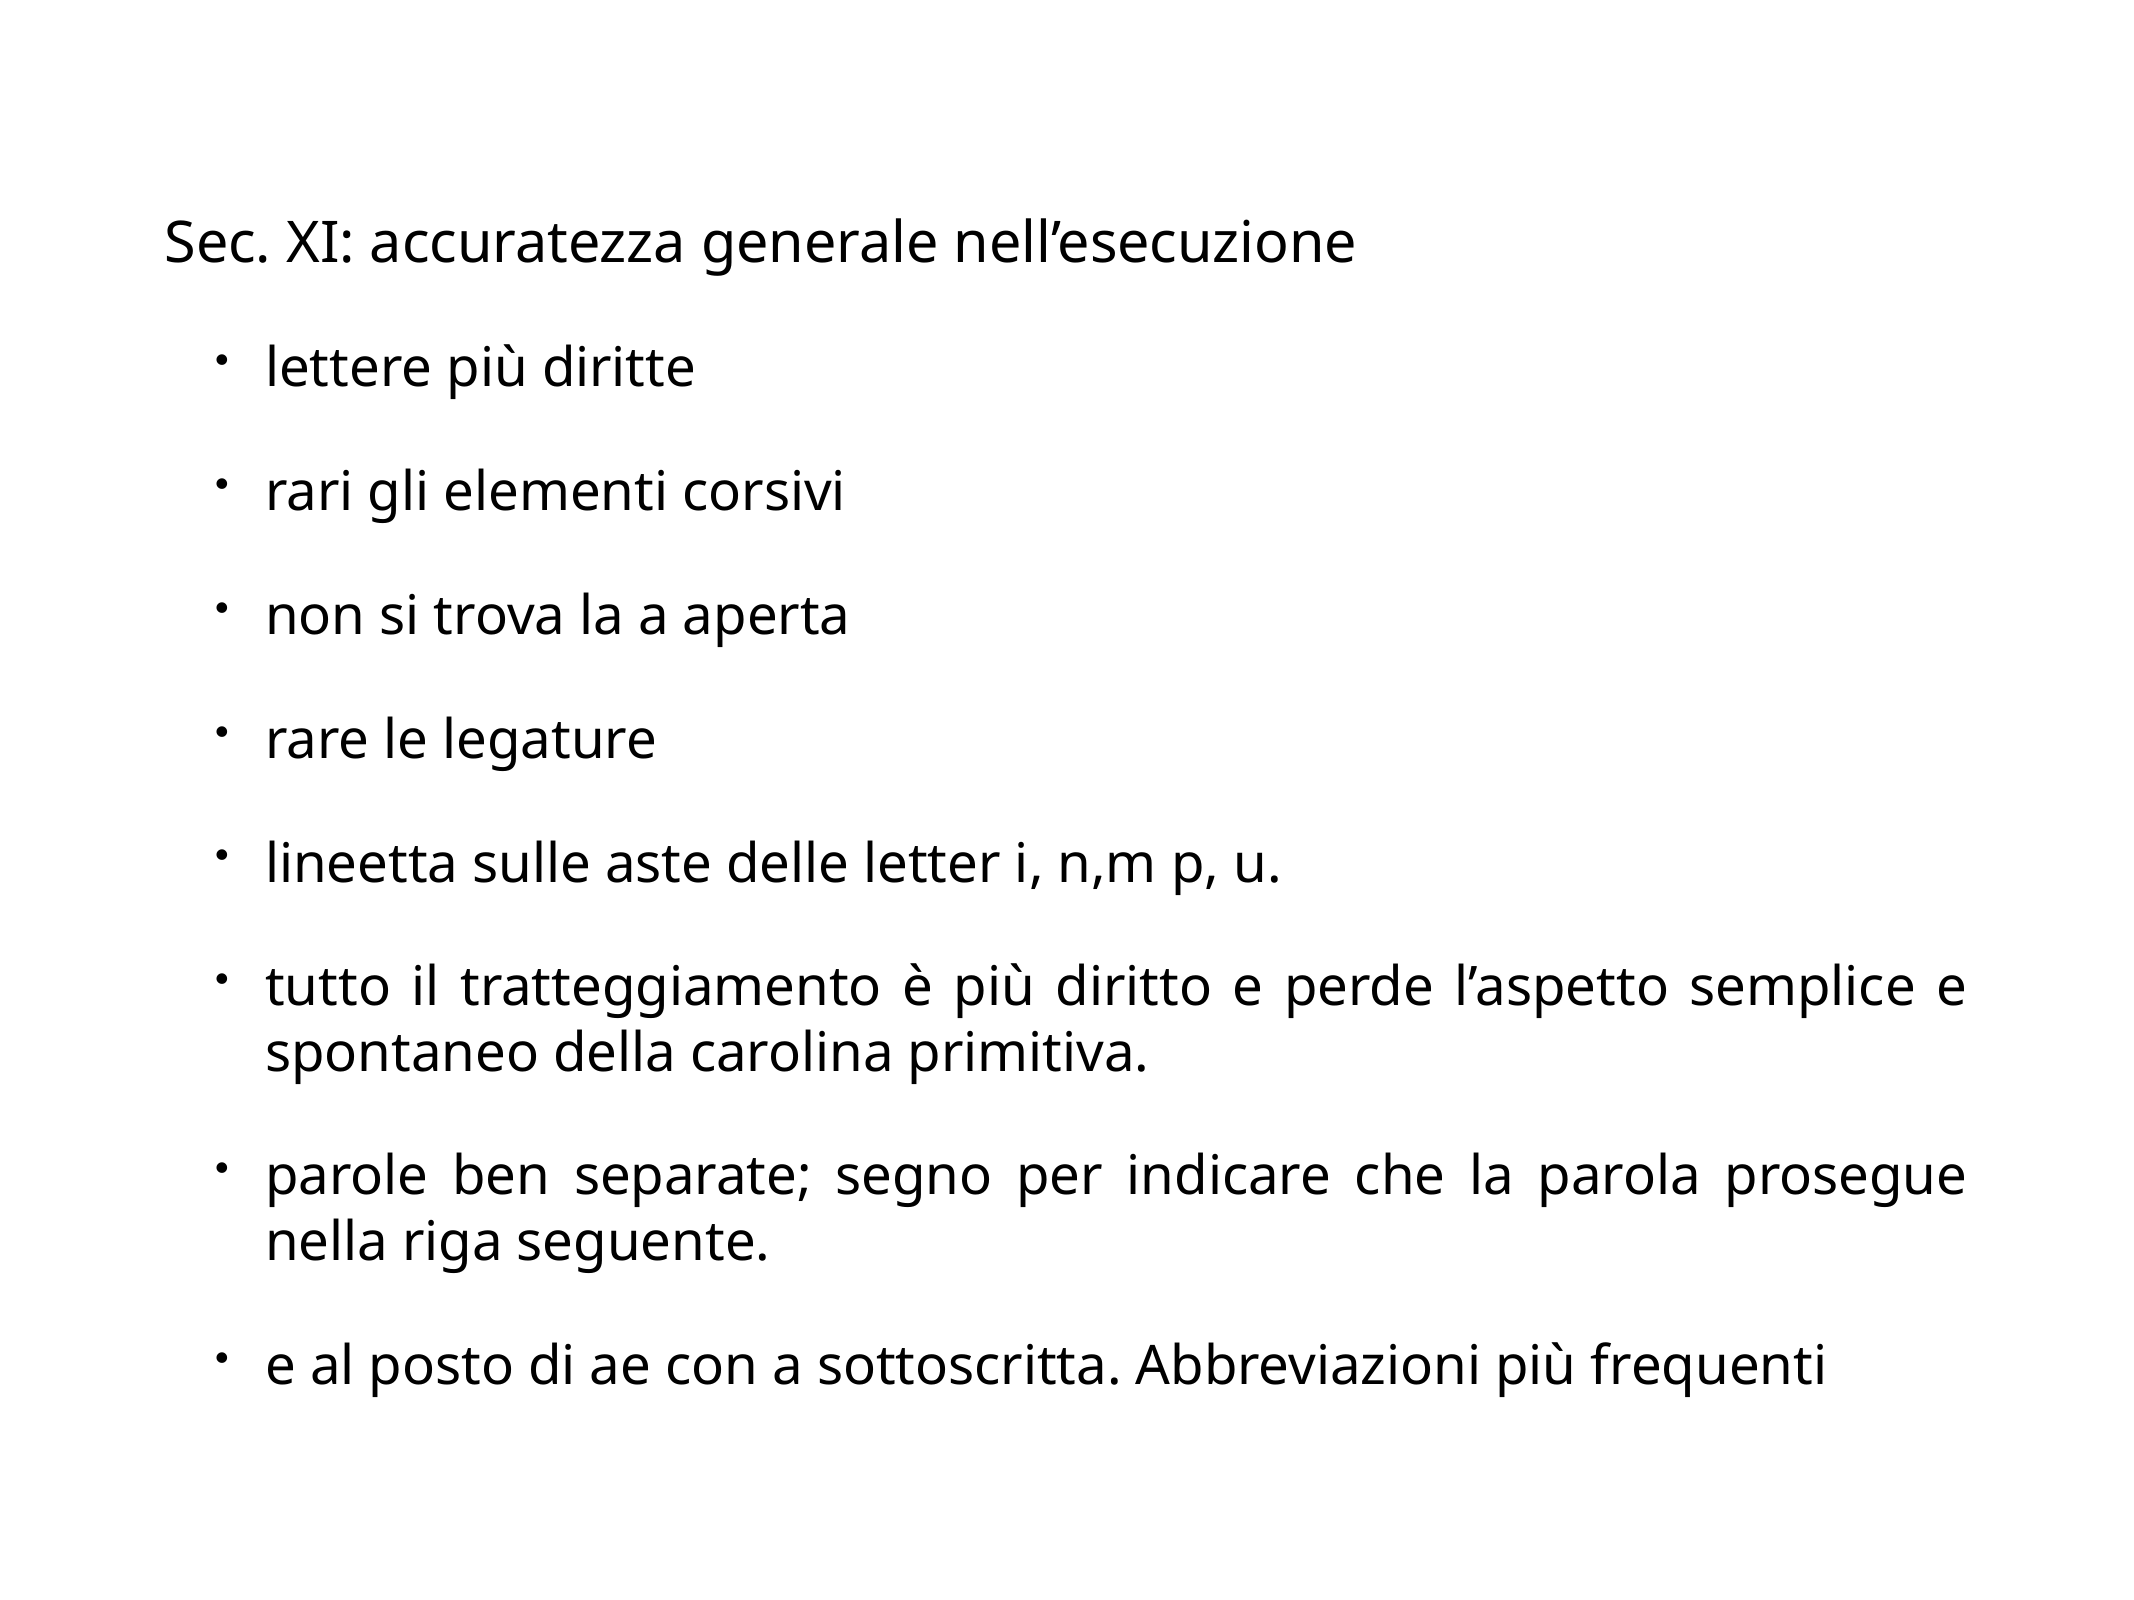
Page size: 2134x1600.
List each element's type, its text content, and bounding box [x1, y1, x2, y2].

list Sec. XI: accuratezza generale nell’esecuzione lettere più diritte rari gli elementi corsivi non si trova la a aperta rare le legature lineetta sulle aste delle letter i, n,m p, u. tutto il tratteggiamento è più diritto e perde l’aspetto semplice e spontaneo della carolina primitiva. parole ben separate; segno per indicare che la parola prosegue nella riga seguente. e al posto di ae con a sottoscritta. Abbreviazioni più frequenti [155, 207, 1978, 1393]
